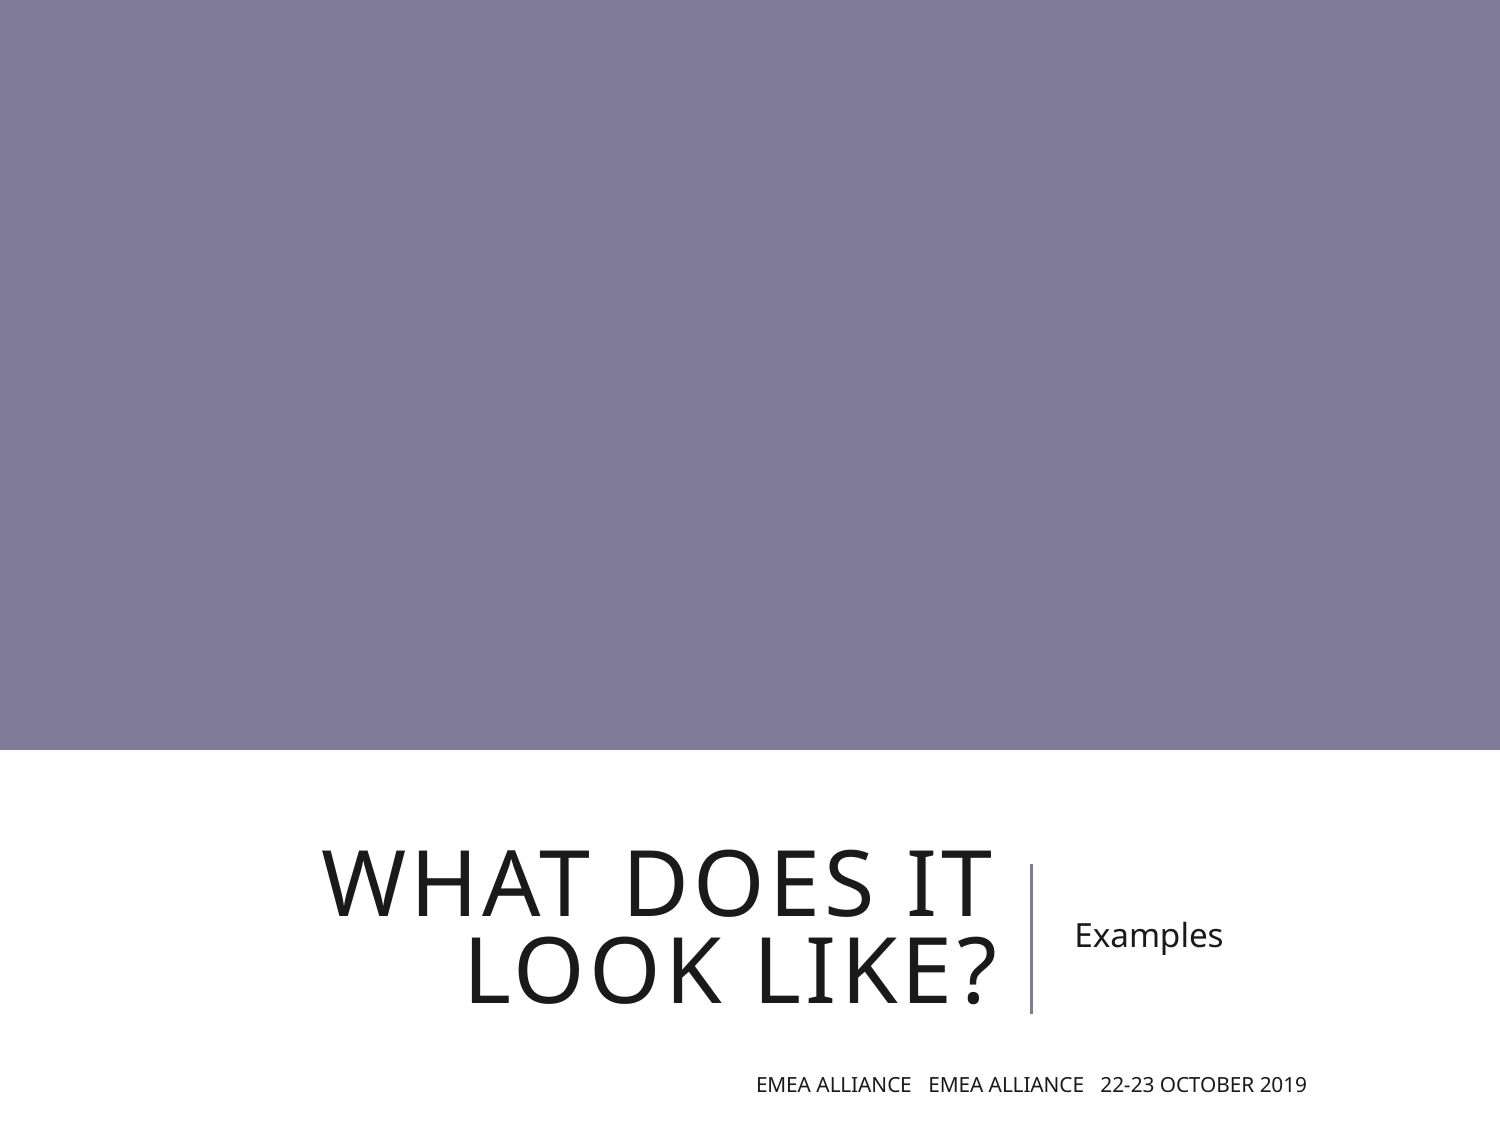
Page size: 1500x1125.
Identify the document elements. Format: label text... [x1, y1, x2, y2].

footer EMEA Alliance EMEA Alliance 22-23 October 2019 [595, 1061, 1322, 1107]
subtitle Examples [1059, 813, 1454, 1054]
title What does it look like? [56, 813, 1013, 1054]
